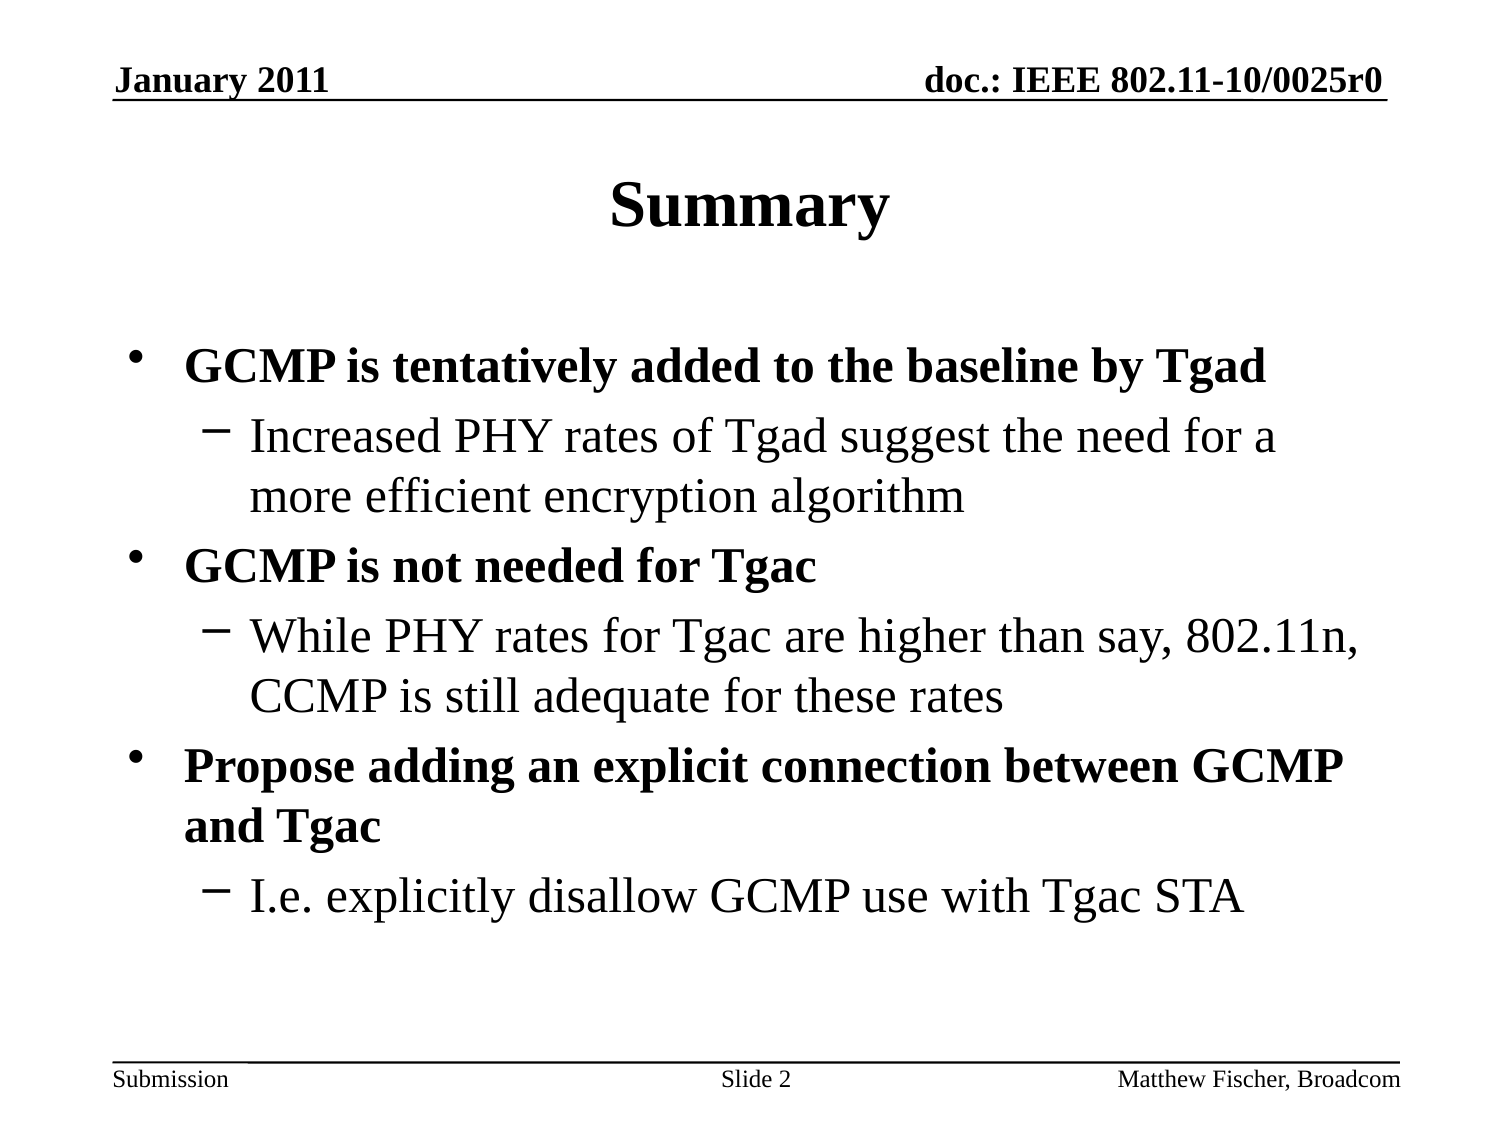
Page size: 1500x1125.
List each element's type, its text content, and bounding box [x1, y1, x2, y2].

footer Matthew Fischer, Broadcom [1113, 1061, 1402, 1093]
slide_number Slide 2 [712, 1061, 800, 1093]
list GCMP is tentatively added to the baseline by Tgad Increased PHY rates of Tgad suggest the need for a more efficient encryption algorithm GCMP is not needed for Tgac While PHY rates for Tgac are higher than say, 802.11n, CCMP is still adequate for these rates Propose adding an explicit connection between GCMP and Tgac I.e. explicitly disallow GCMP use with Tgac STA [112, 324, 1388, 1001]
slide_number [114, 54, 333, 101]
title Summary [112, 112, 1388, 288]
